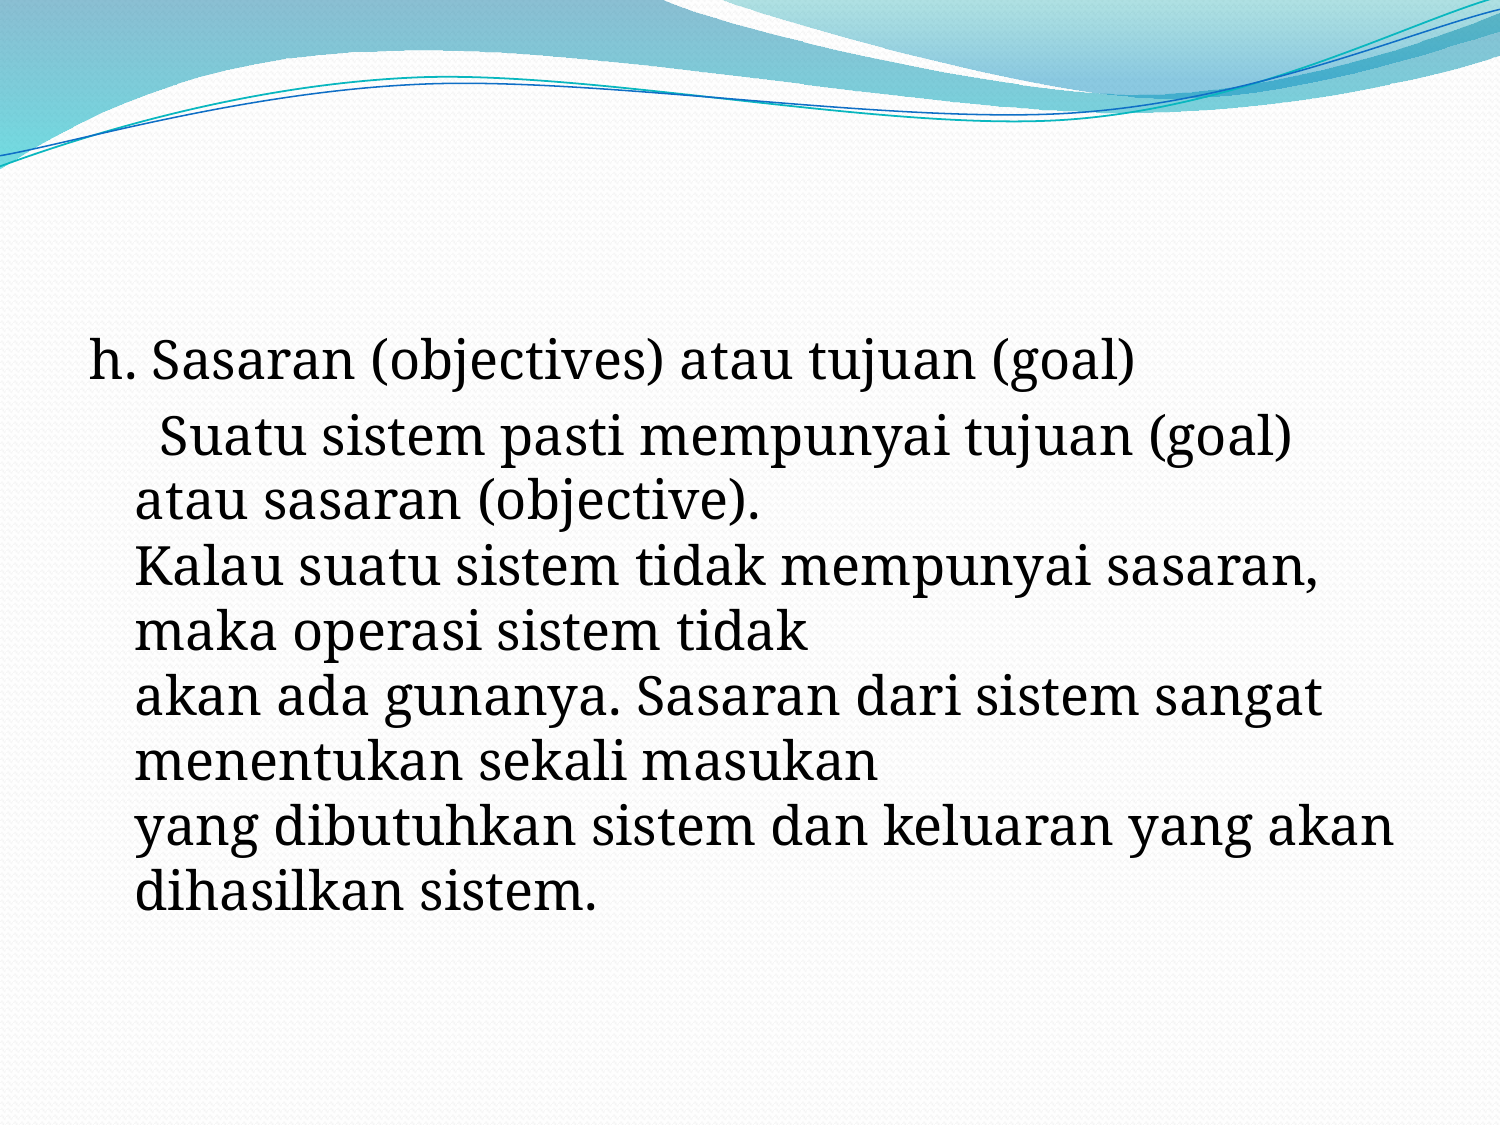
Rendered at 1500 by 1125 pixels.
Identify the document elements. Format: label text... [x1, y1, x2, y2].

list h. Sasaran (objectives) atau tujuan (goal) Suatu sistem pasti mempunyai tujuan (goal) atau sasaran (objective). Kalau suatu sistem tidak mempunyai sasaran, maka operasi sistem tidak akan ada gunanya. Sasaran dari sistem sangat menentukan sekali masukan yang dibutuhkan sistem dan keluaran yang akan dihasilkan sistem. [75, 317, 1425, 1038]
